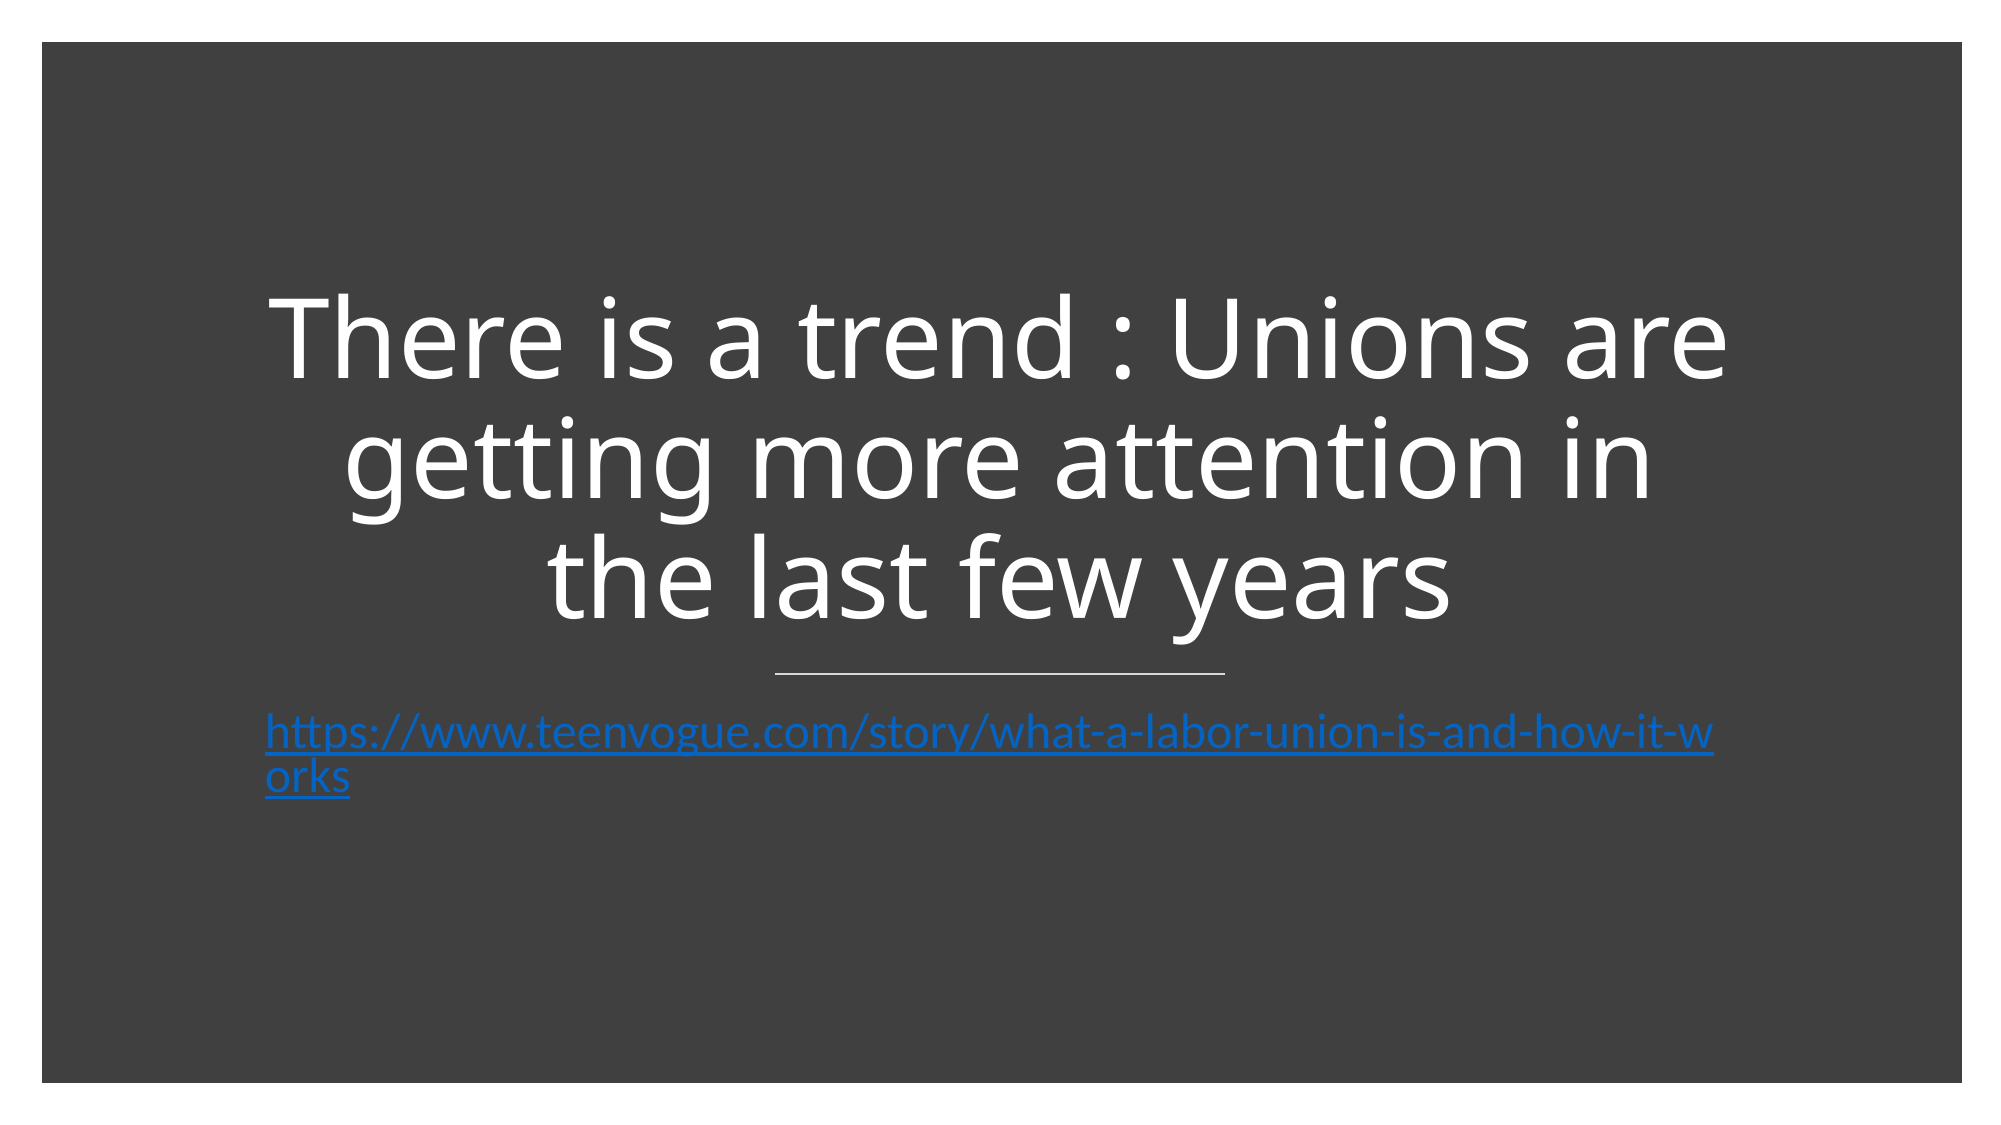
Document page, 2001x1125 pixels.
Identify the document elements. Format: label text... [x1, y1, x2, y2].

text_box [0, 0, 2000, 1125]
title There is a trend : Unions are getting more attention in the last few years [249, 184, 1750, 650]
text_box [52, 52, 1952, 1073]
list https://www.teenvogue.com/story/what-a-labor-union-is-and-how-it-works [249, 698, 1750, 961]
